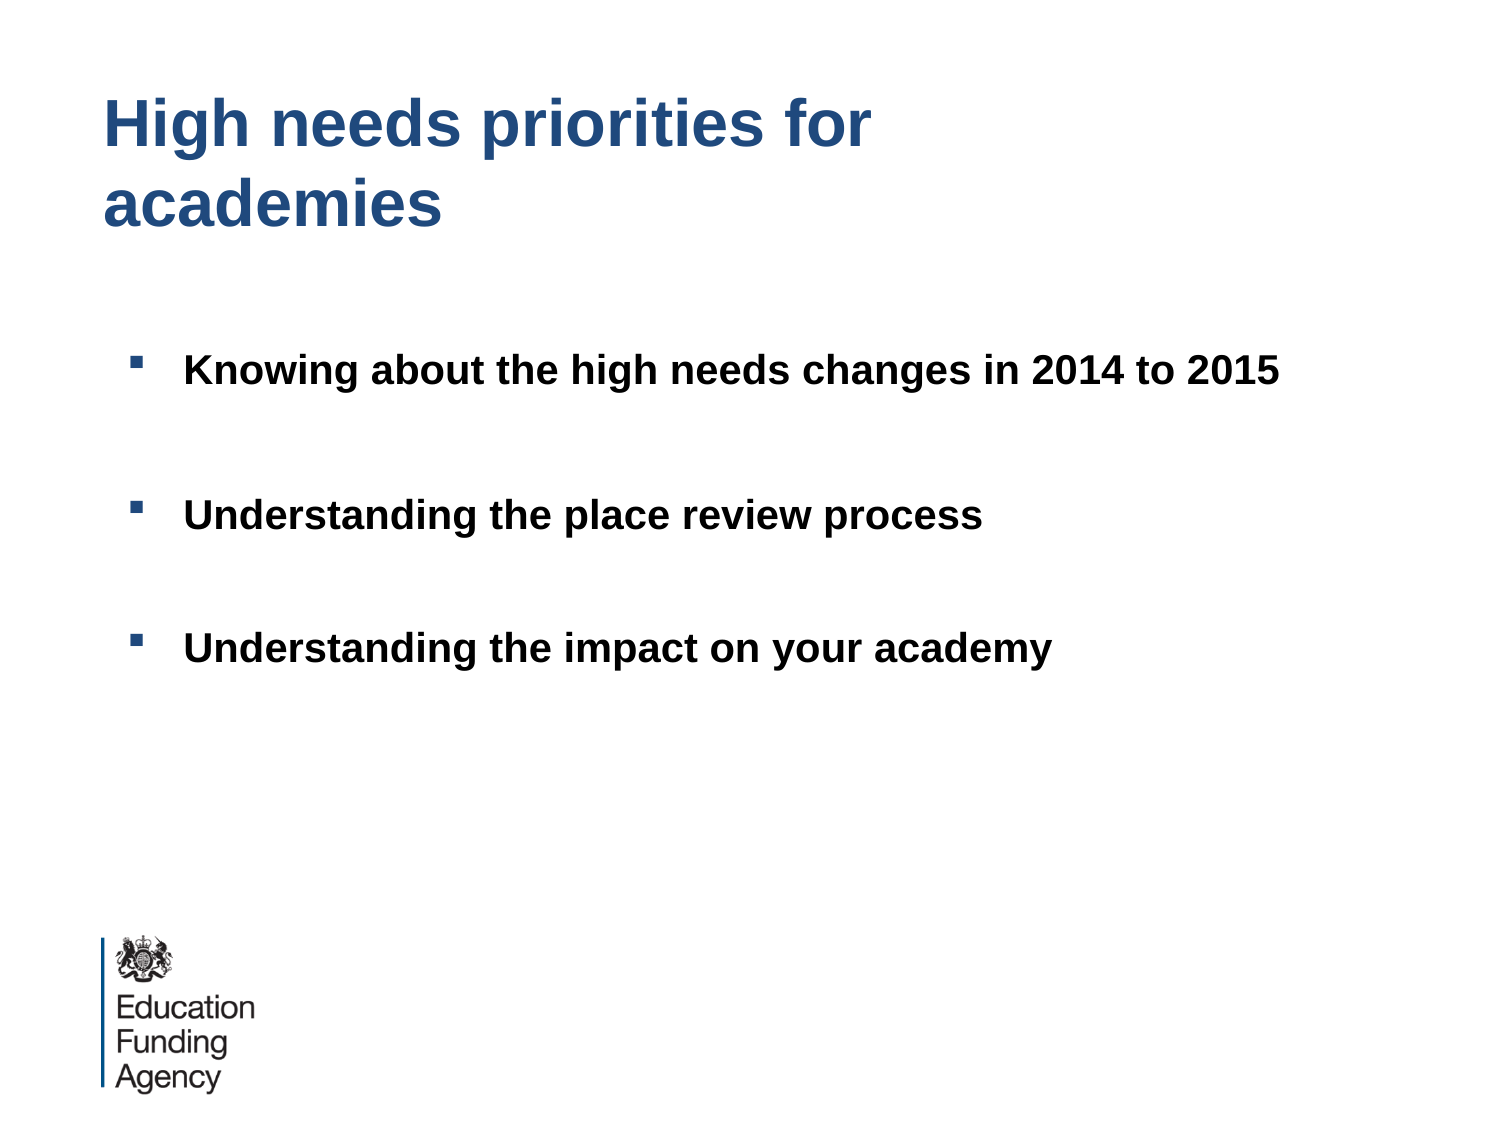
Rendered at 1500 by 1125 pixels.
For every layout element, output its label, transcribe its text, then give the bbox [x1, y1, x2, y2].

title High needs priorities for academies [88, 66, 1223, 254]
list Knowing about the high needs changes in 2014 to 2015 Understanding the place review process Understanding the impact on your academy [112, 262, 1425, 1005]
picture [101, 928, 266, 1099]
